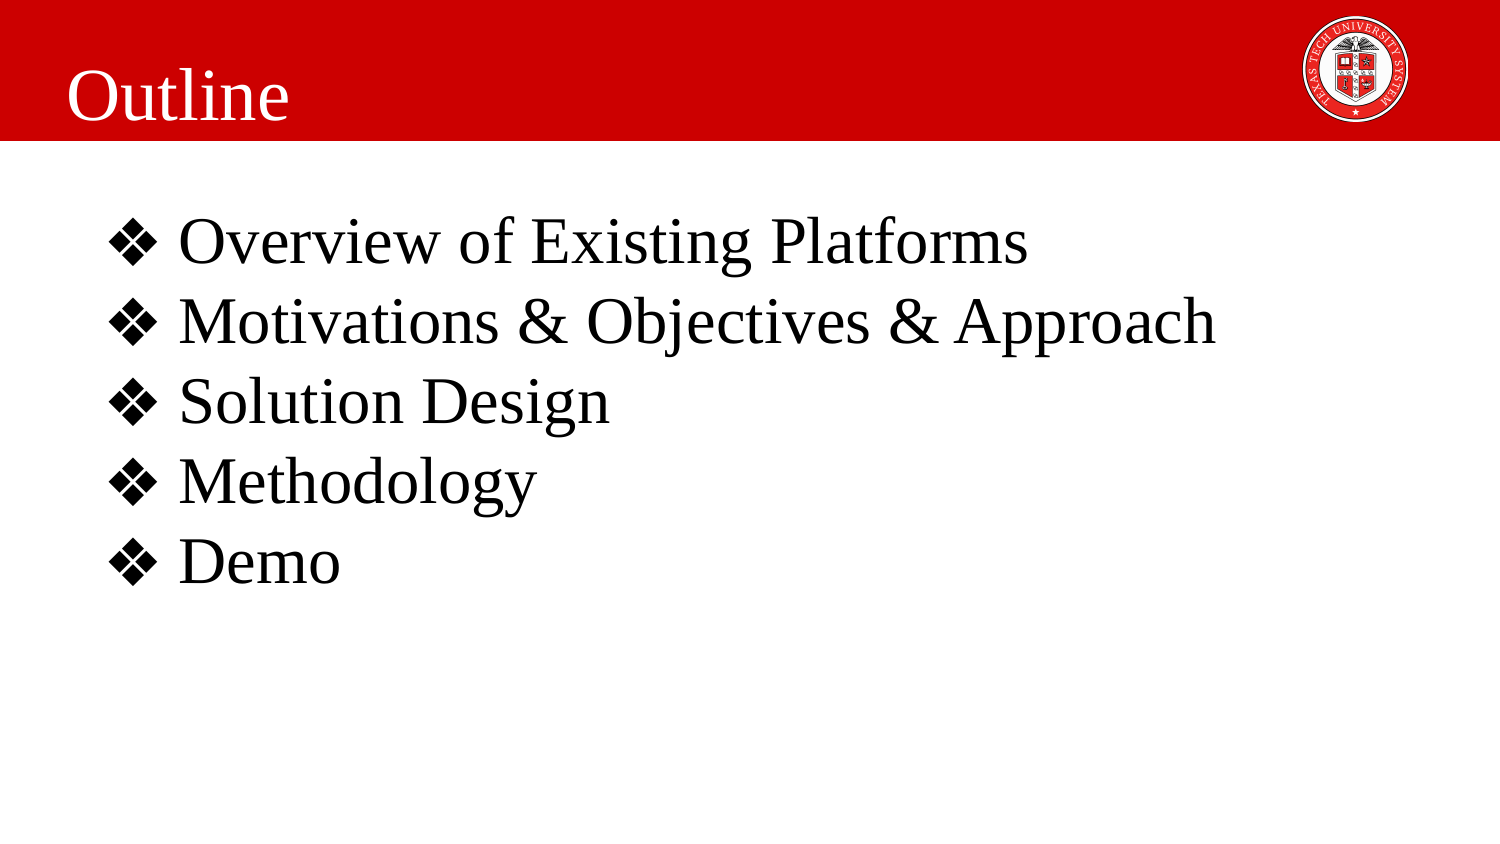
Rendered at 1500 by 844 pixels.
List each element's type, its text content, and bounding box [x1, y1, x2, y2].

title Outline [51, 43, 1449, 138]
list Overview of Existing Platforms Motivations & Objectives & Approach Solution Design Methodology Demo [51, 189, 1449, 626]
picture [1302, 16, 1408, 43]
